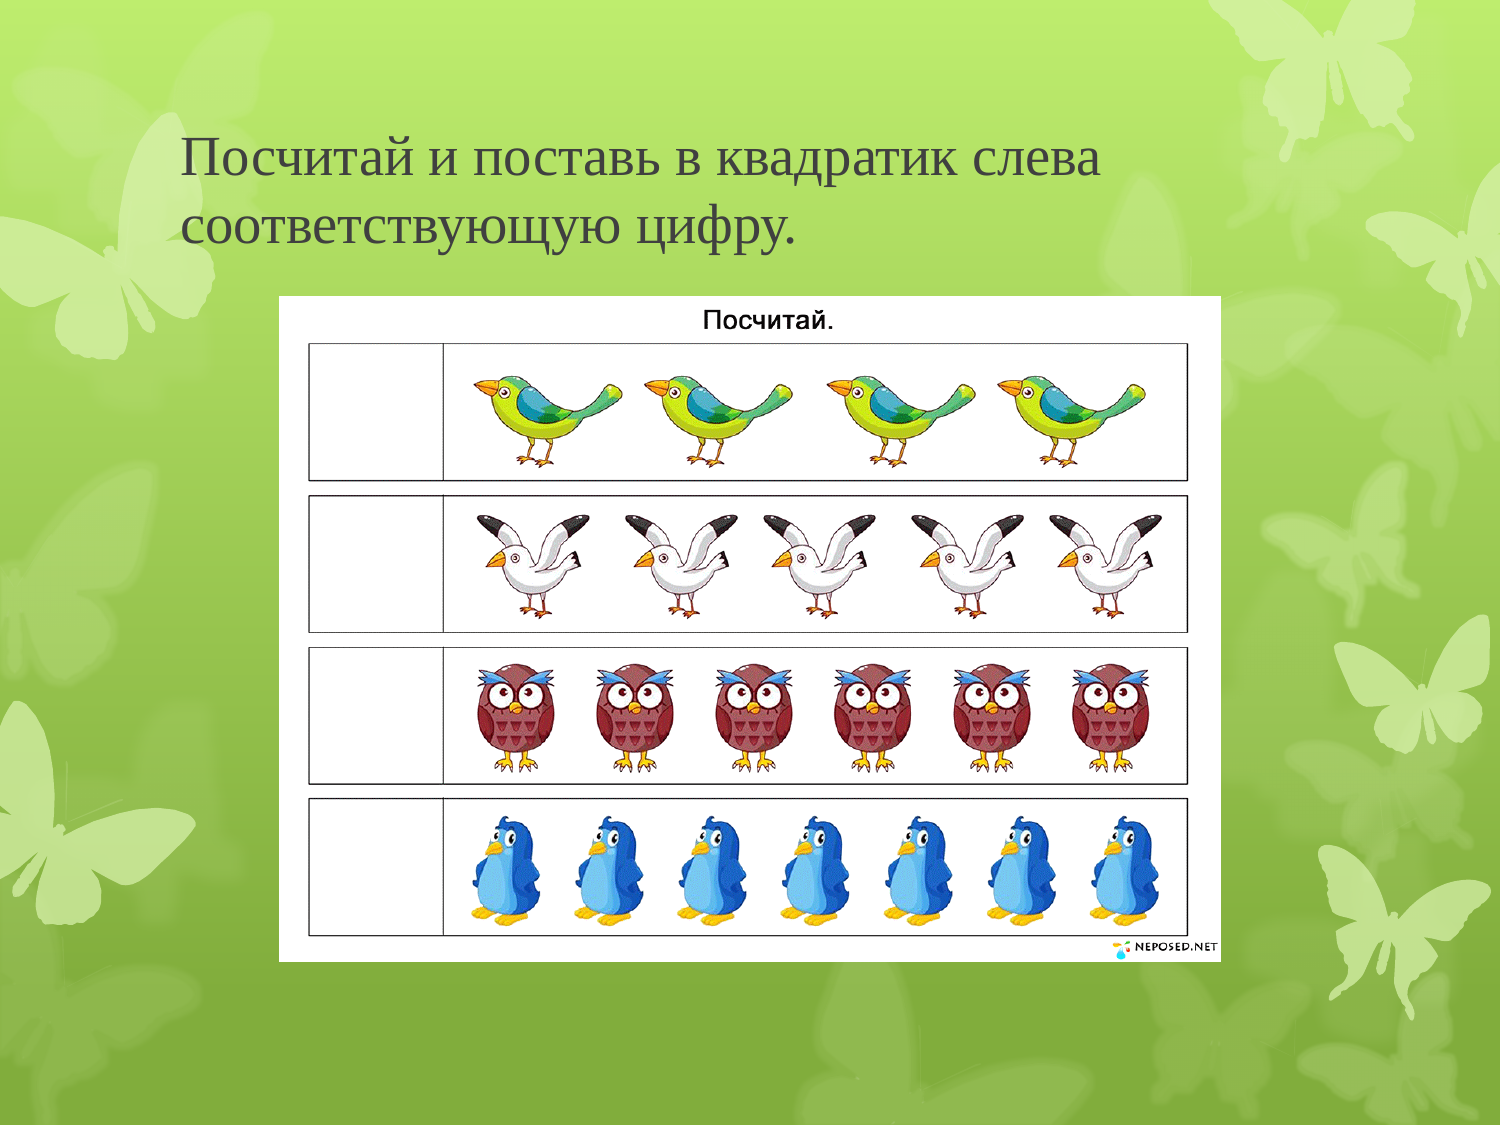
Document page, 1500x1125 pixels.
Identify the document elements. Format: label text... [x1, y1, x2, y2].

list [279, 295, 1221, 962]
title Посчитай и поставь в квадратик слева соответствующую цифру. [165, 110, 1335, 263]
